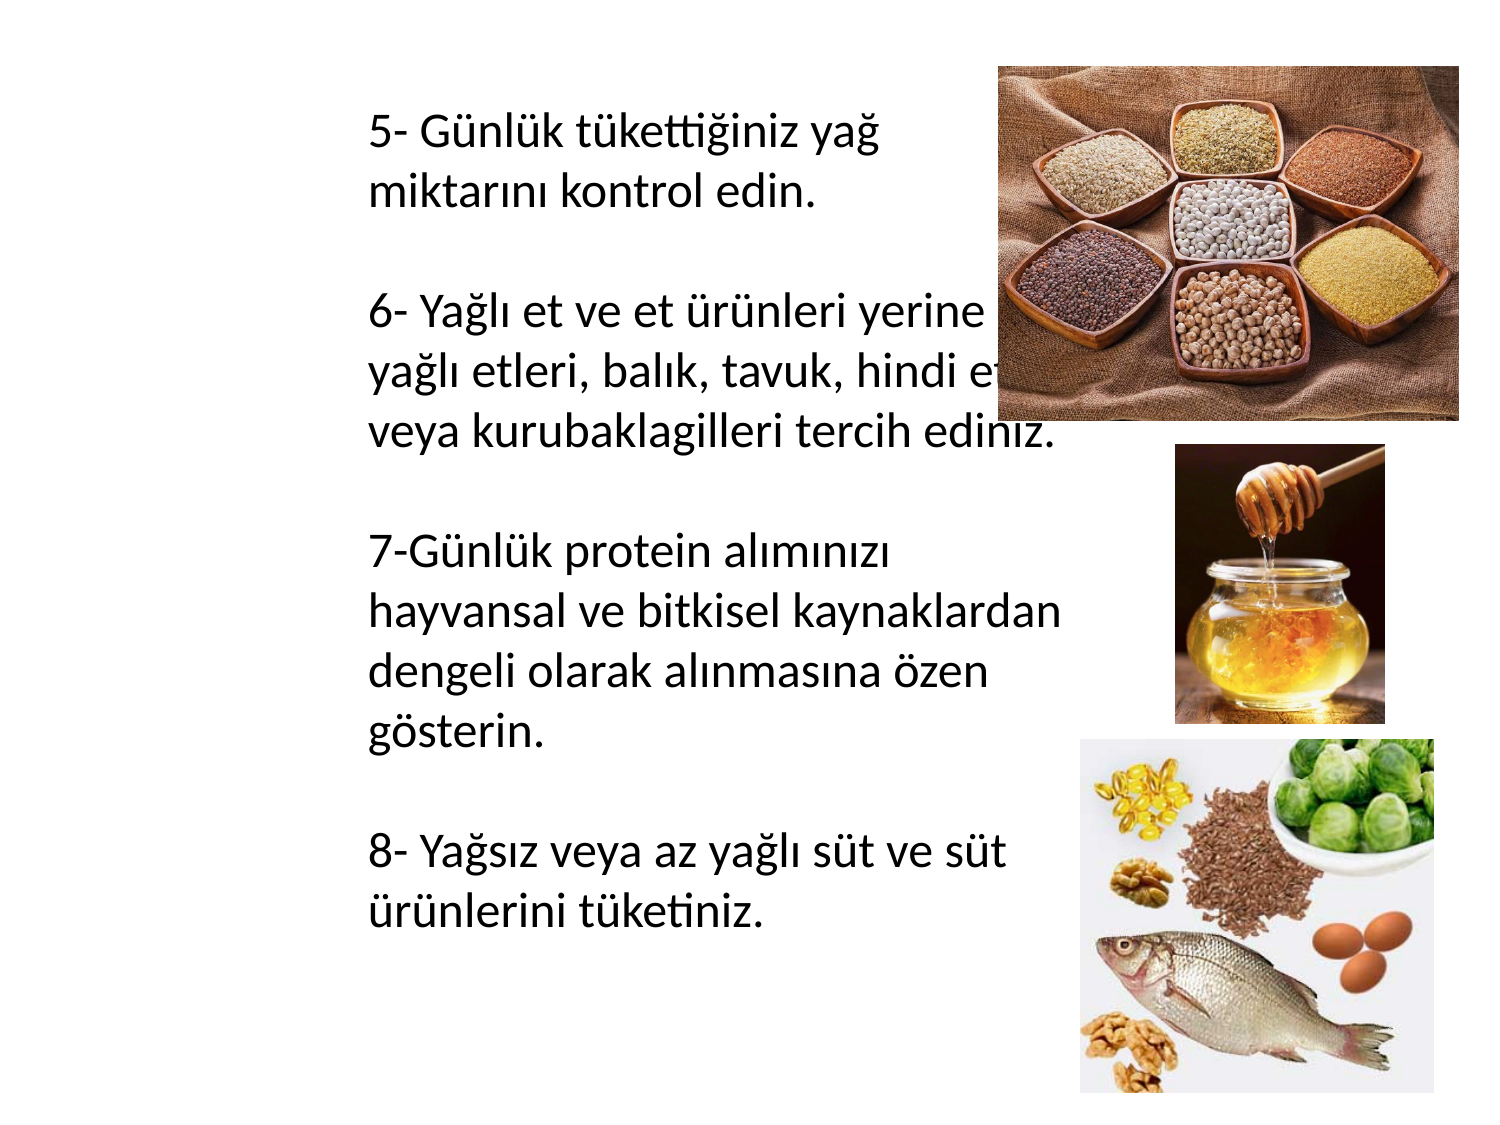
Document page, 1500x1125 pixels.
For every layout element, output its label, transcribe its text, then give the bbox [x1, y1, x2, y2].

picture [1174, 444, 1385, 724]
picture [997, 66, 1459, 421]
picture [1080, 739, 1434, 1093]
text_box 5- Günlük tükettiğiniz yağ miktarını kontrol edin. 6- Yağlı et ve et ürünleri yerine az yağlı etleri, balık, tavuk, hindi eti veya kurubaklagilleri tercih ediniz. 7-Günlük protein alımınızı hayvansal ve bitkisel kaynaklardan dengeli olarak alınmasına özen gösterin. 8- Yağsız veya az yağlı süt ve süt ürünlerini tüketiniz. [353, 89, 1081, 945]
